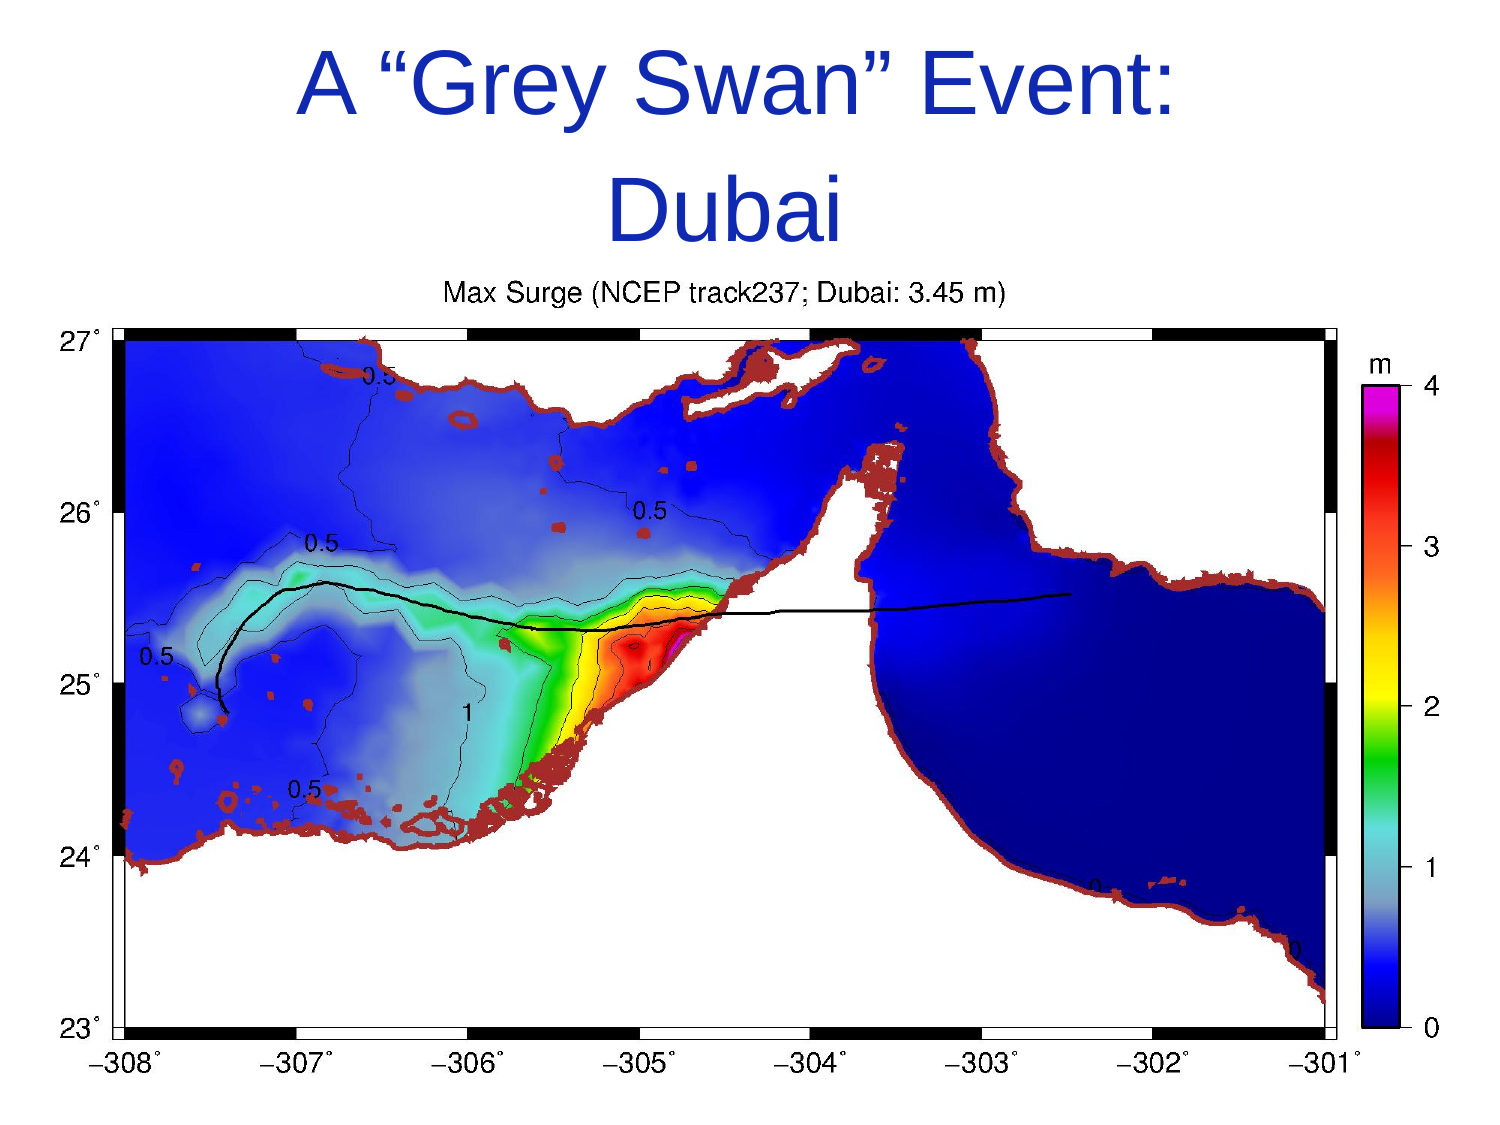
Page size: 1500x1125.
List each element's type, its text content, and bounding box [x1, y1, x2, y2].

text_box Dubai [349, 142, 1100, 268]
title A “Grey Swan” Event: [63, 12, 1413, 143]
picture [59, 274, 1441, 1073]
